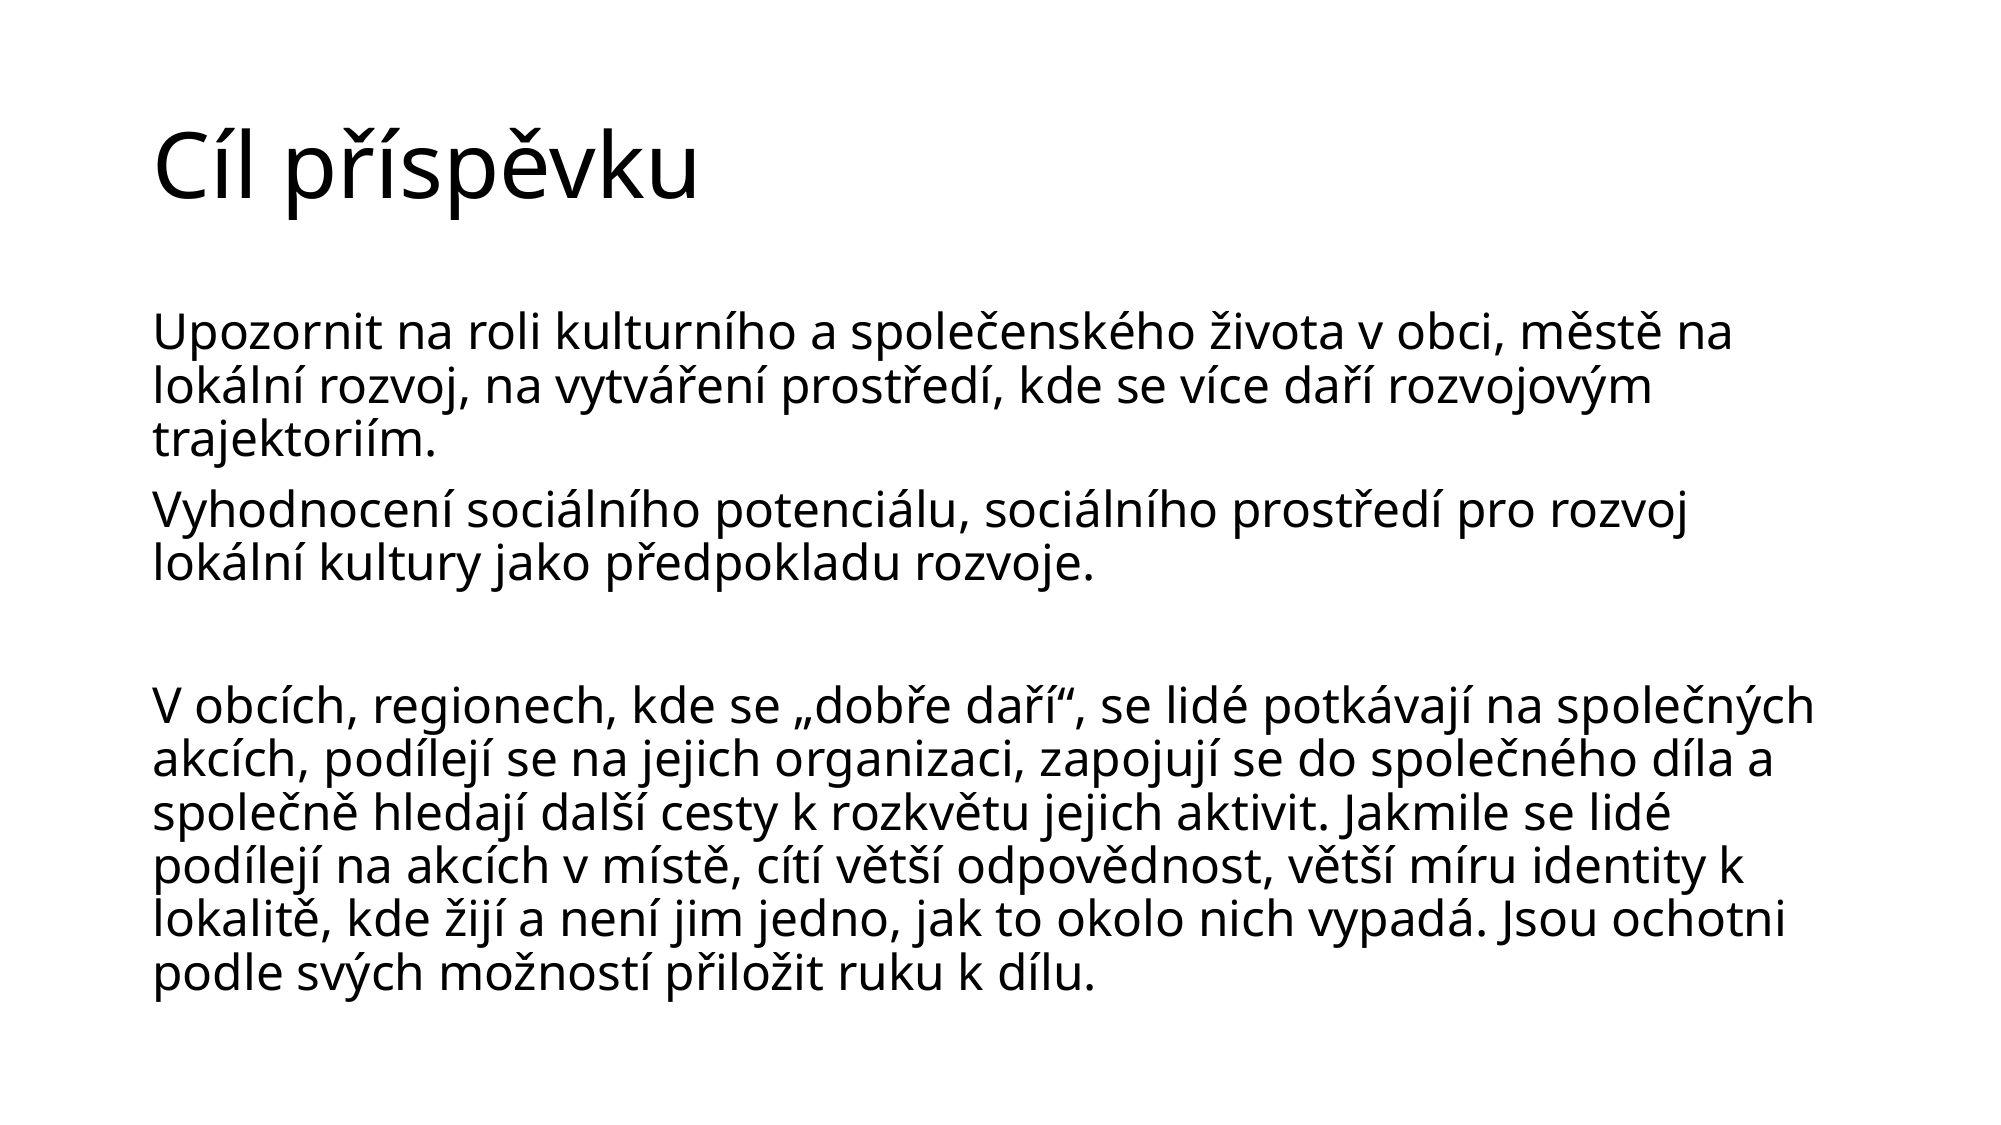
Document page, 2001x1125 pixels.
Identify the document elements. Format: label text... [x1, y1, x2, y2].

list Upozornit na roli kulturního a společenského života v obci, městě na lokální rozvoj, na vytváření prostředí, kde se více daří rozvojovým trajektoriím. Vyhodnocení sociálního potenciálu, sociálního prostředí pro rozvoj lokální kultury jako předpokladu rozvoje. V obcích, regionech, kde se „dobře daří“, se lidé potkávají na společných akcích, podílejí se na jejich organizaci, zapojují se do společného díla a společně hledají další cesty k rozkvětu jejich aktivit. Jakmile se lidé podílejí na akcích v místě, cítí větší odpovědnost, větší míru identity k lokalitě, kde žijí a není jim jedno, jak to okolo nich vypadá. Jsou ochotni podle svých možností přiložit ruku k dílu. [137, 299, 1863, 1014]
title Cíl příspěvku [137, 59, 1863, 278]
